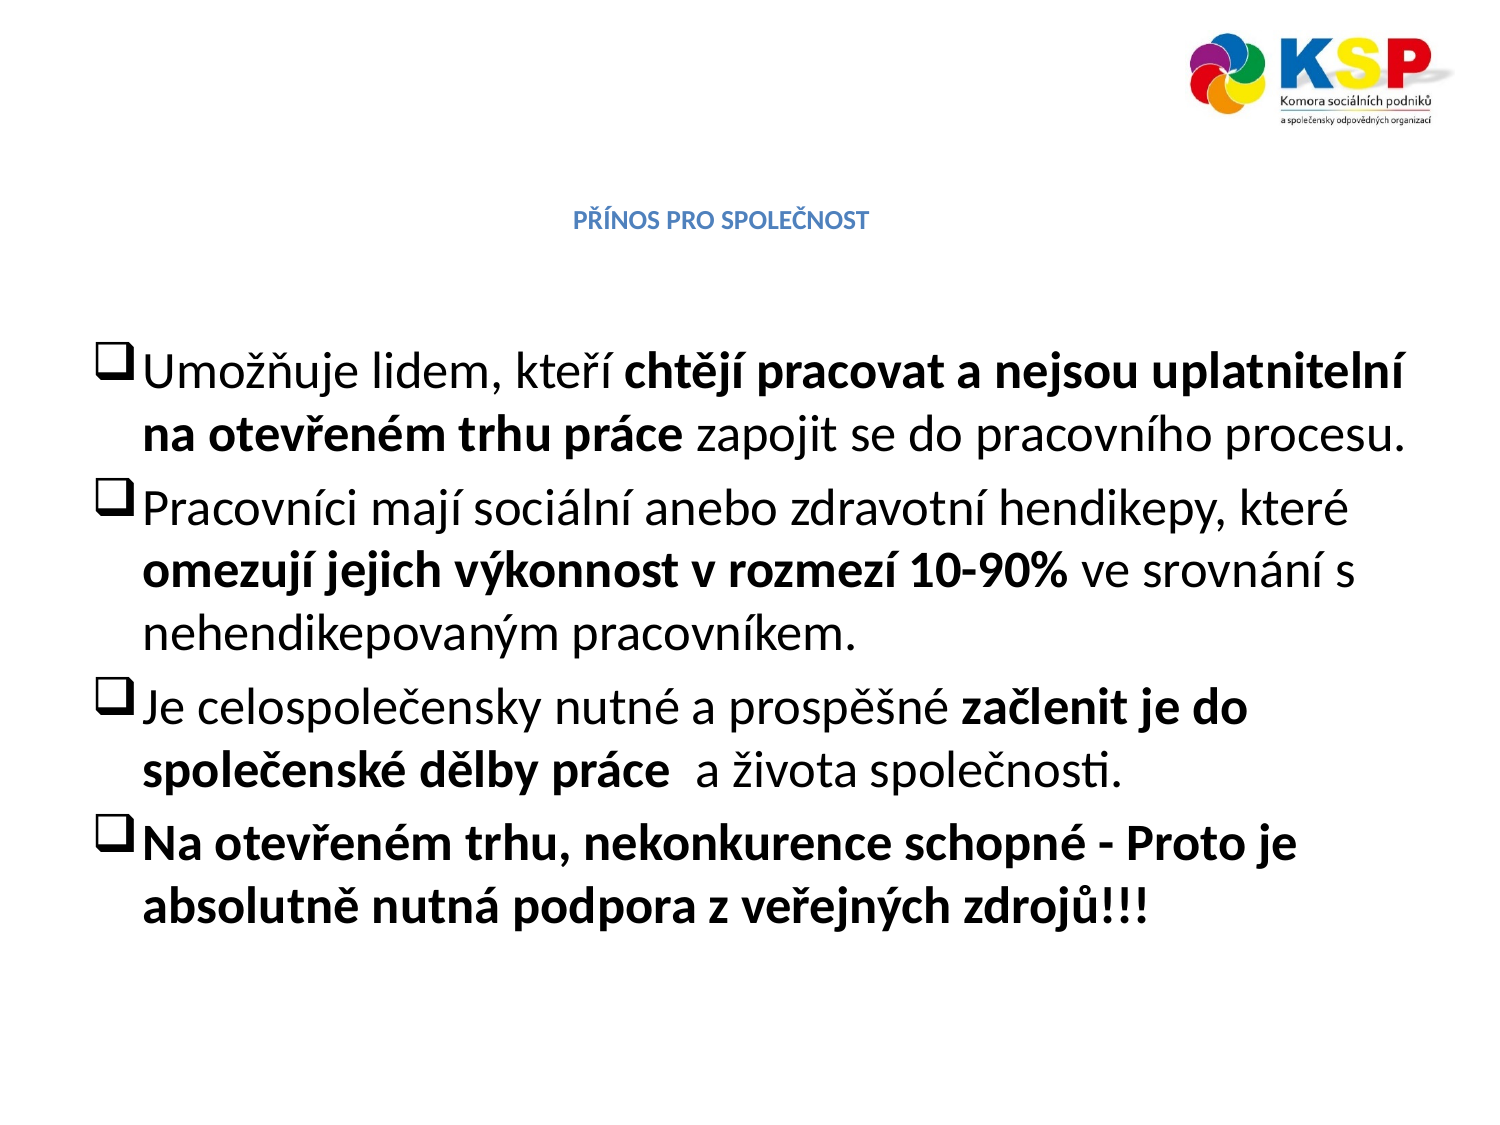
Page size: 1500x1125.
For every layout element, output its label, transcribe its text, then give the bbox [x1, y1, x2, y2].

list Umožňuje lidem, kteří chtějí pracovat a nejsou uplatnitelní na otevřeném trhu práce zapojit se do pracovního procesu. Pracovníci mají sociální anebo zdravotní hendikepy, které omezují jejich výkonnost v rozmezí 10-90% ve srovnání s nehendikepovaným pracovníkem. Je celospolečensky nutné a prospěšné začlenit je do společenské dělby práce a života společnosti. Na otevřeném trhu, nekonkurence schopné - Proto je absolutně nutná podpora z veřejných zdrojů!!! [76, 255, 1427, 998]
title Přínos pro společnost [64, 160, 1378, 276]
picture [1185, 30, 1455, 129]
